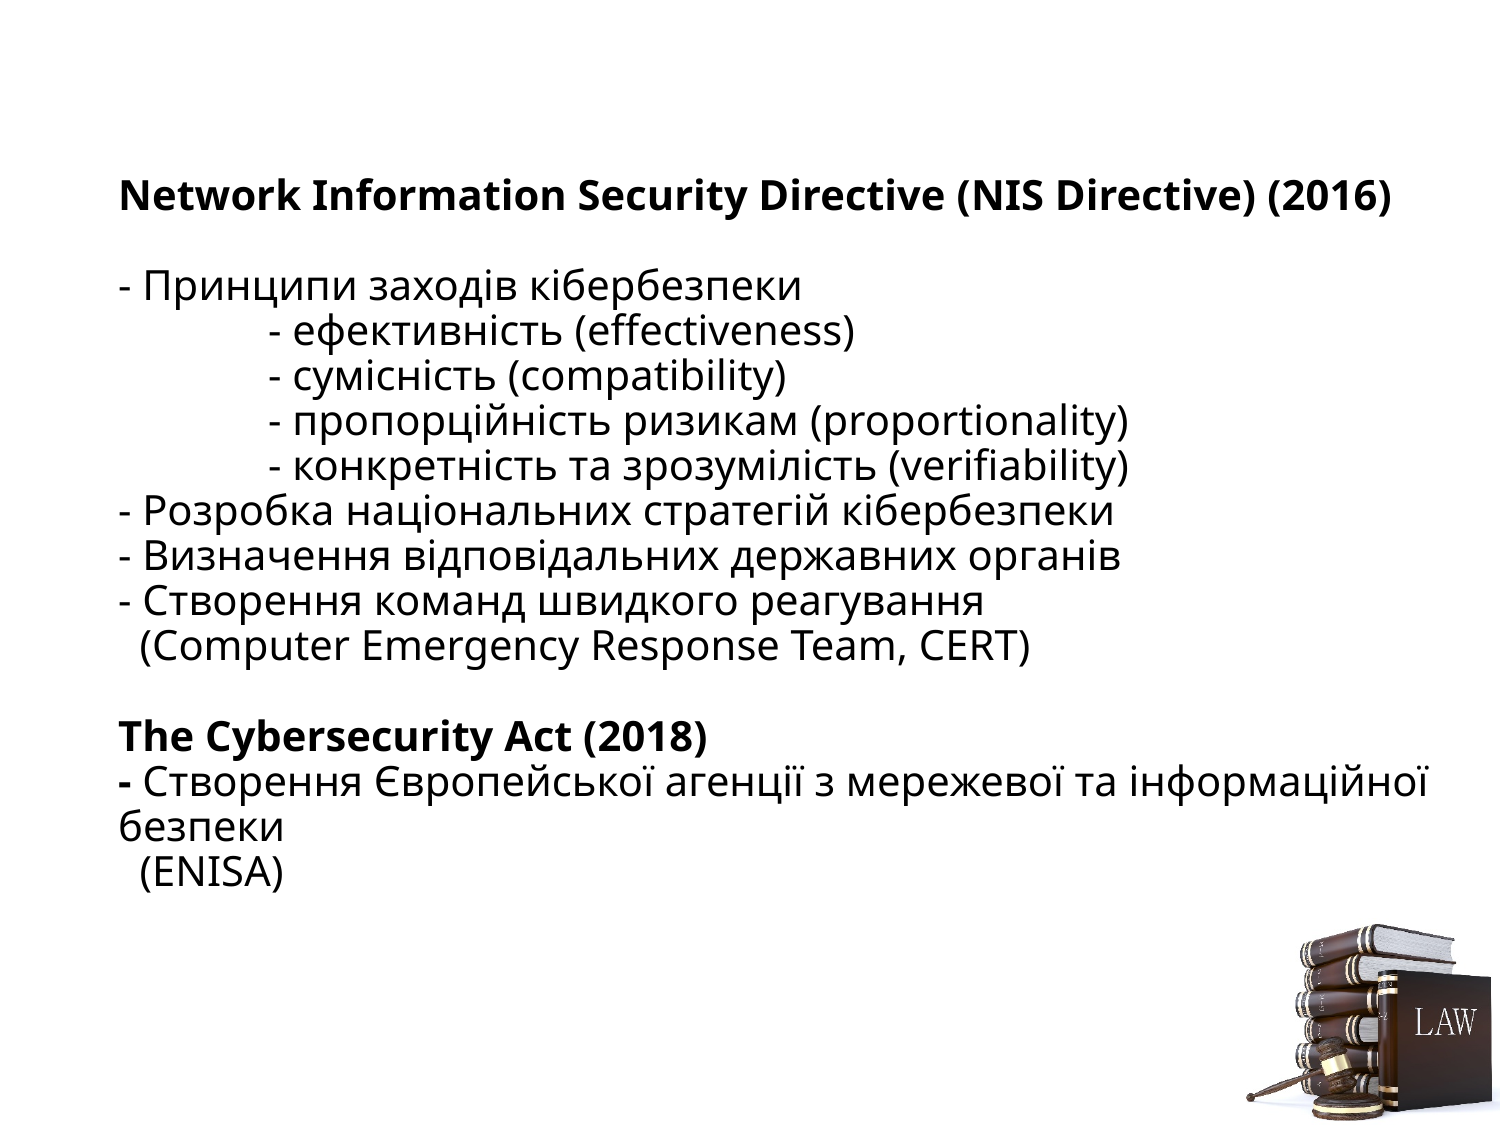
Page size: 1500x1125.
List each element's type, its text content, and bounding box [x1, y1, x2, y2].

title Network Information Security Directive (NIS Directive) (2016) - Принципи заходів кібербезпеки - ефективність (effectiveness) - сумісність (compatibility) - пропорційність ризикам (proportionality) - конкретність та зрозумілість (verifiability) - Розробка національних стратегій кібербезпеки - Визначення відповідальних державних органів - Створення команд швидкого реагування (Computer Emergency Response Team, CERT) The Cybersecurity Act (2018) - Створення Європейської агенції з мережевої та інформаційної безпеки (ENISA) [103, 40, 1462, 1079]
picture [1213, 918, 1500, 1125]
